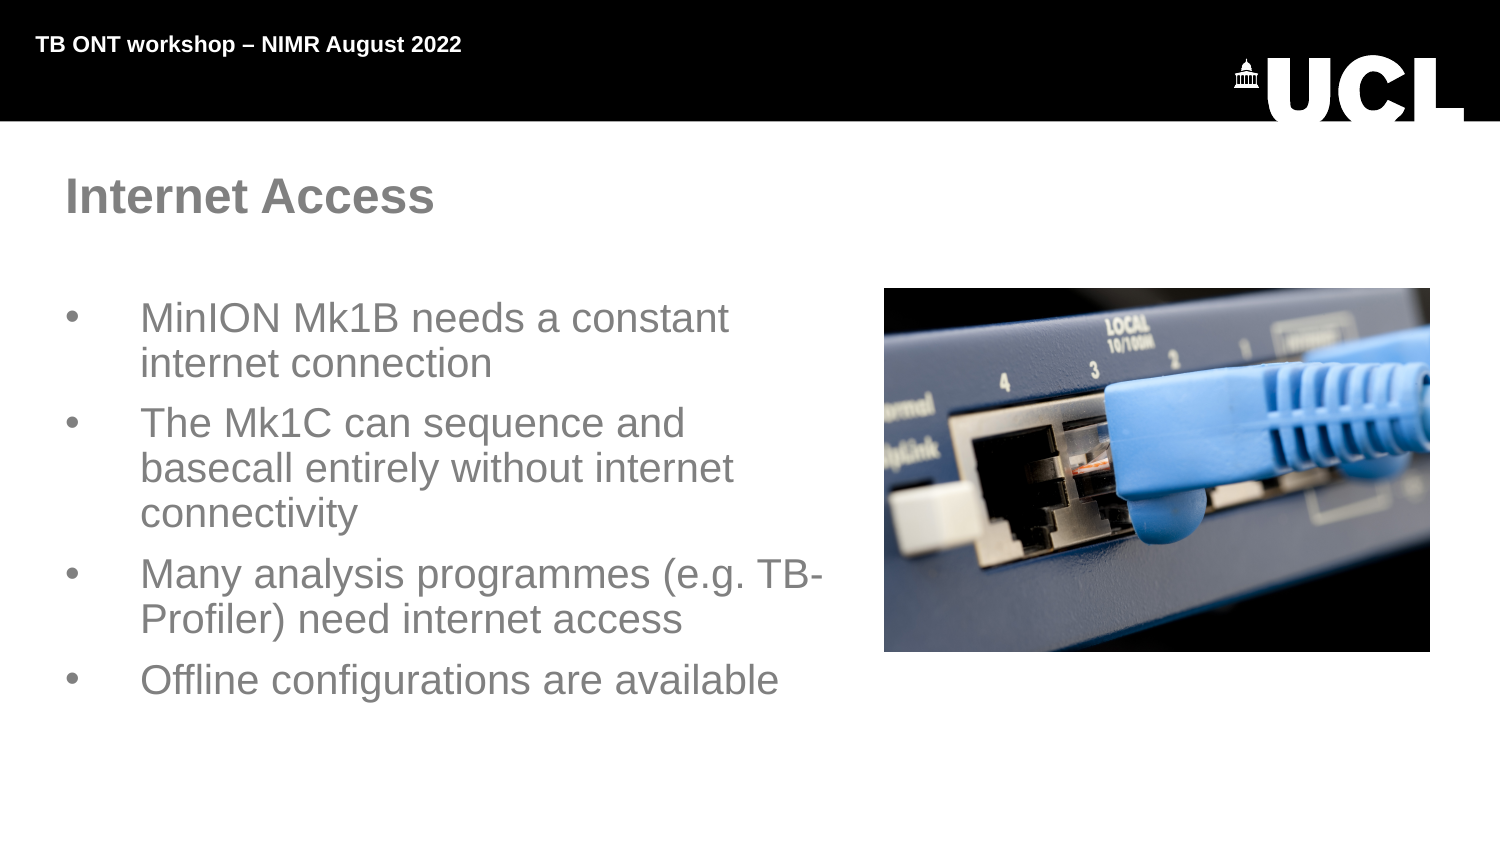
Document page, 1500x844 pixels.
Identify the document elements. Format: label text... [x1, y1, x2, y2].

picture [1234, 58, 1259, 88]
picture [884, 288, 1430, 652]
list Internet Access MinION Mk1B needs a constant internet connection The Mk1C can sequence and basecall entirely without internet connectivity Many analysis programmes (e.g. TB-Profiler) need internet access Offline configurations are available [50, 163, 859, 778]
list TB ONT workshop – NIMR August 2022 [35, 35, 936, 84]
